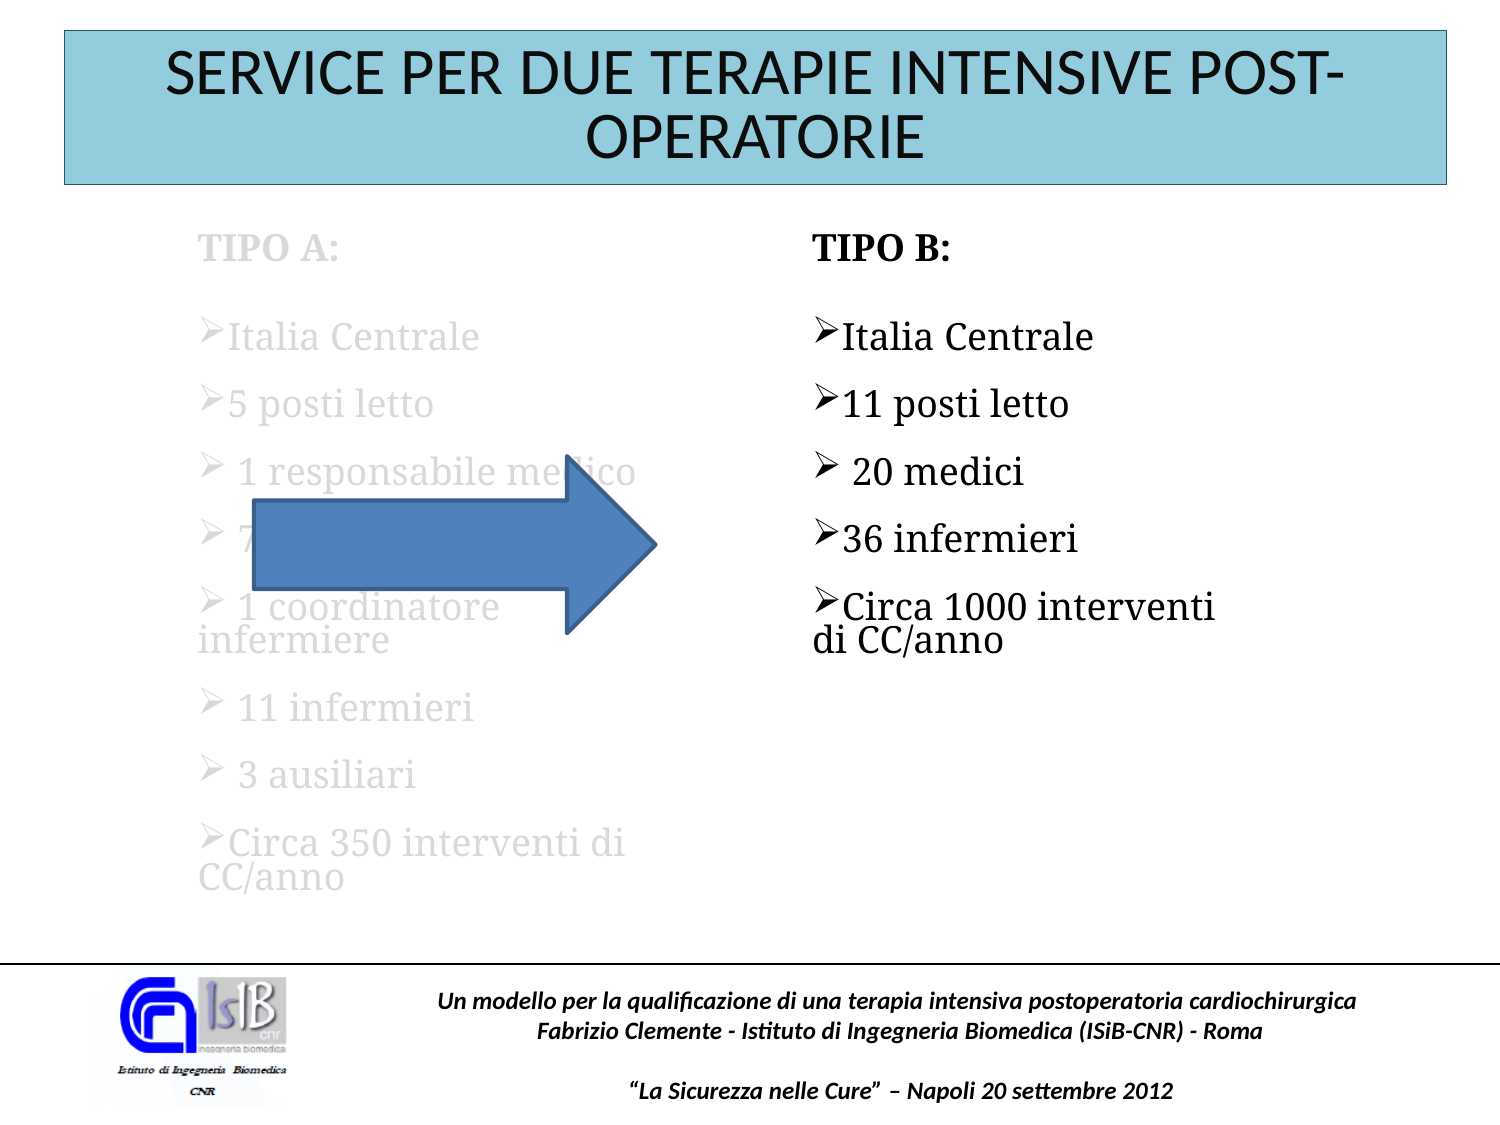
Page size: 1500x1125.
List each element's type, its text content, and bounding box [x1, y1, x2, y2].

text_box SERVICE PER DUE TERAPIE INTENSIVE POST-OPERATORIE [64, 30, 1447, 185]
text_box TIPO A: Italia Centrale 5 posti letto 1 responsabile medico 7 medici 1 coordinatore infermiere 11 infermieri 3 ausiliari Circa 350 interventi di CC/anno [183, 208, 656, 998]
text_box [251, 454, 658, 636]
text_box TIPO B: Italia Centrale 11 posti letto 20 medici 36 infermieri Circa 1000 interventi di CC/anno [797, 208, 1270, 668]
text_box Un modello per la qualificazione di una terapia intensiva postoperatoria cardiochirurgica Fabrizio Clemente - Istituto di Ingegneria Biomedica (ISiB-CNR) - Roma “La Sicurezza nelle Cure” – Napoli 20 settembre 2012 [407, 964, 1395, 1125]
picture [88, 965, 325, 1106]
